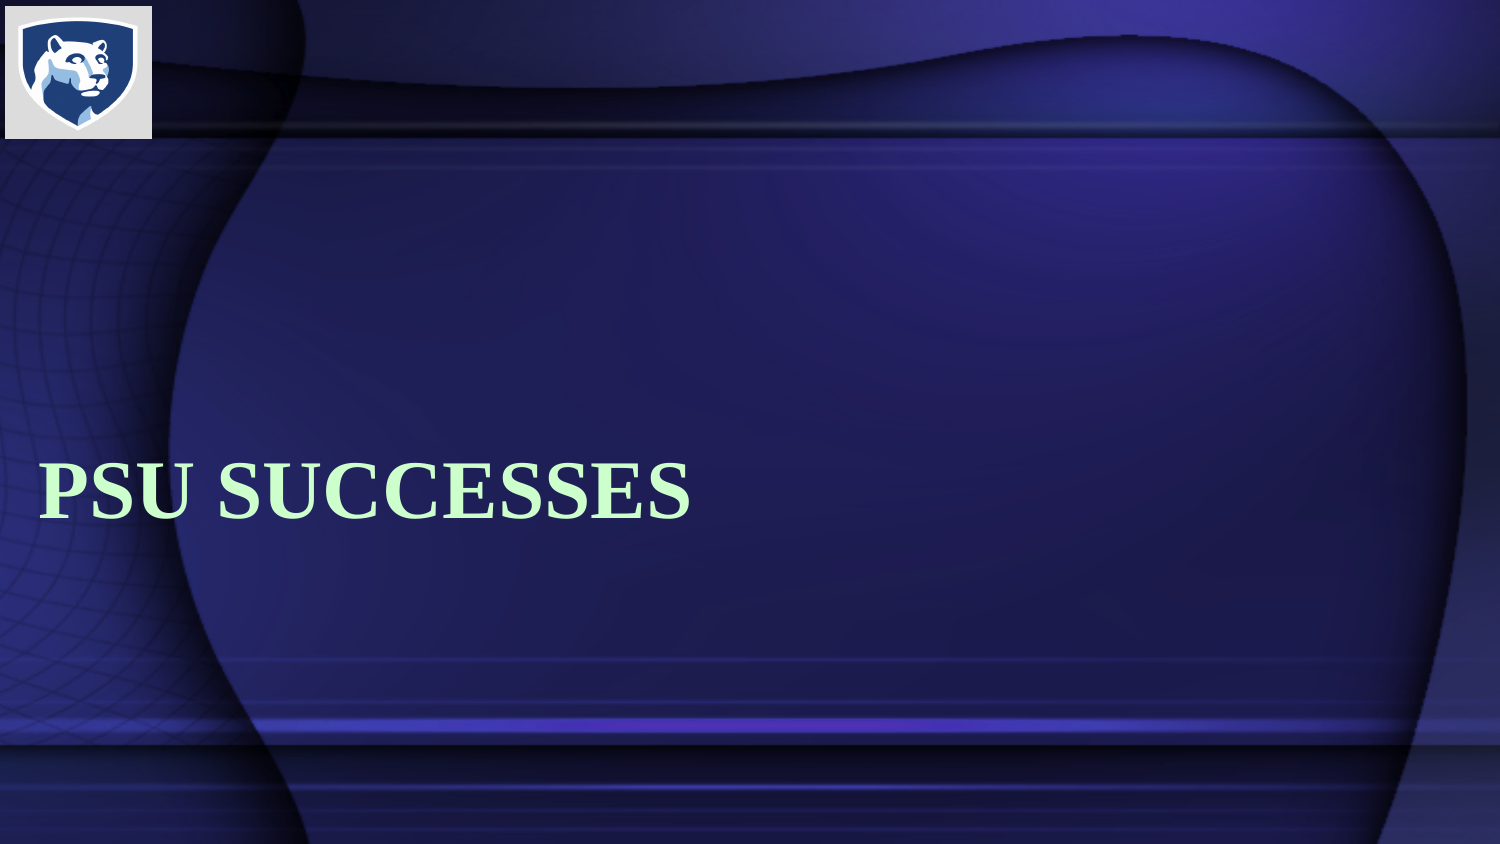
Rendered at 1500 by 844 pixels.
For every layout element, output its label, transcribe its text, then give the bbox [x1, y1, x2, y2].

list PSU SUCCESSES [28, 142, 1486, 824]
picture [0, 0, 1500, 844]
